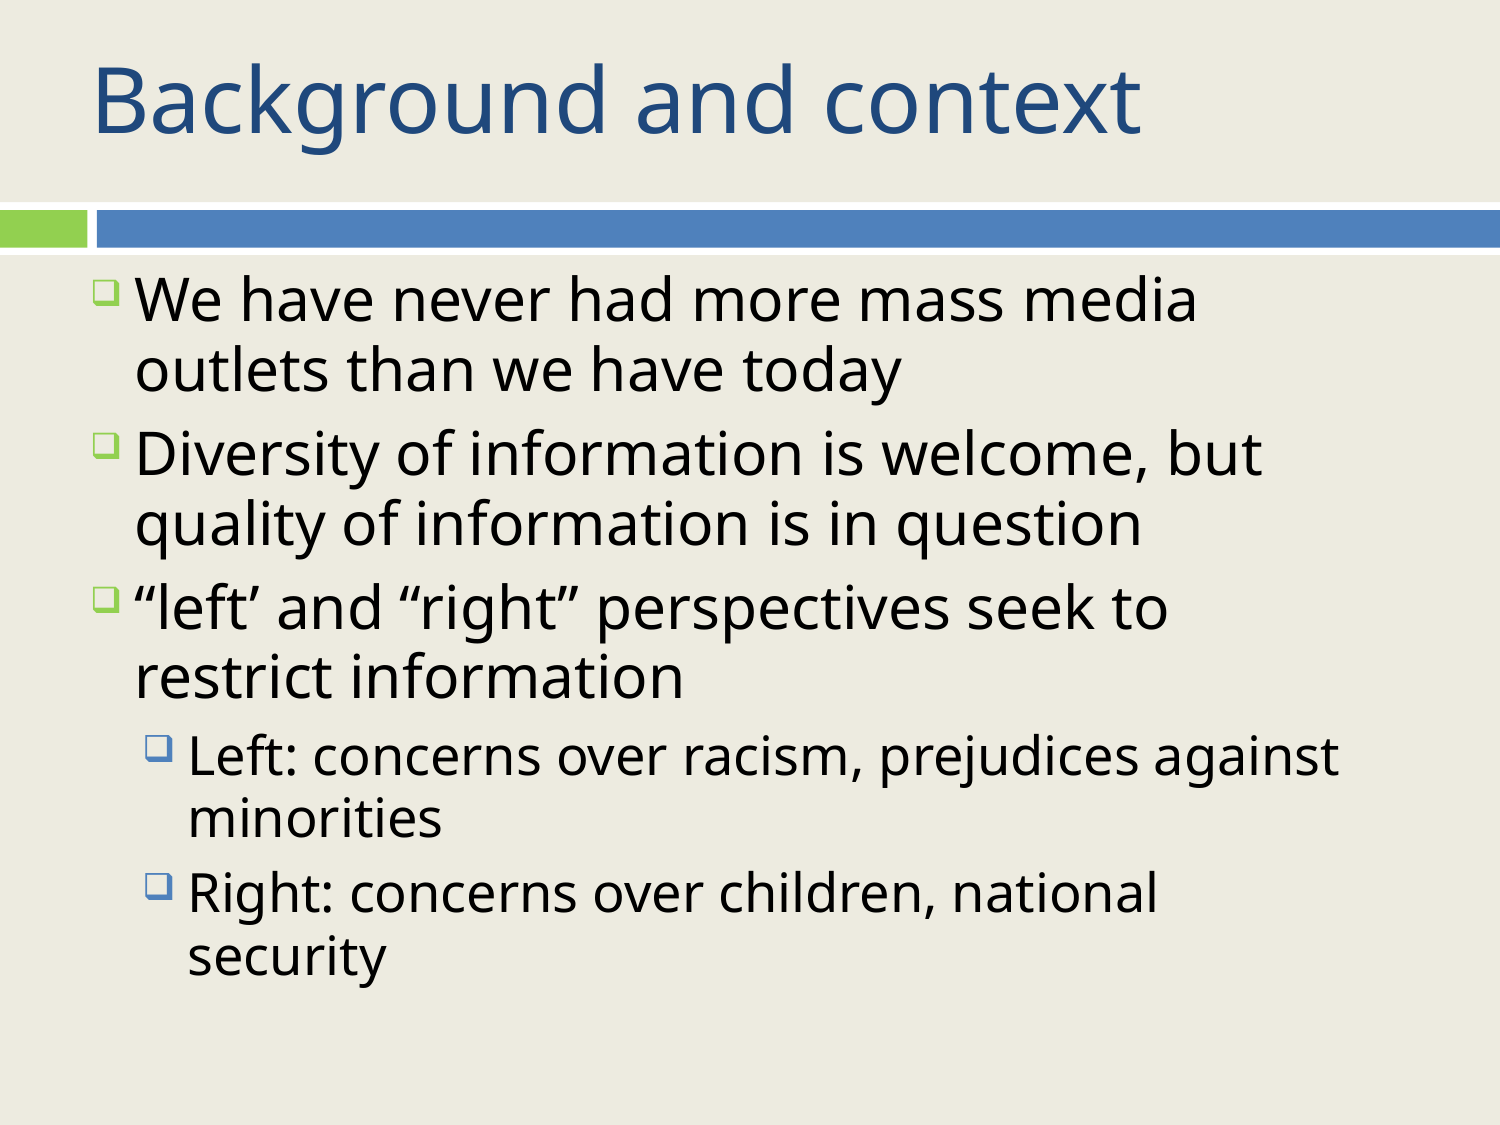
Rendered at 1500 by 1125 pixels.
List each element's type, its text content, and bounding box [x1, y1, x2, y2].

title Background and context [87, 40, 1178, 231]
text_box We have never had more mass media outlets than we have today Diversity of information is welcome, but quality of information is in question “left’ and “right” perspectives seek to restrict information Left: concerns over racism, prejudices against minorities Right: concerns over children, national security [87, 256, 1396, 987]
